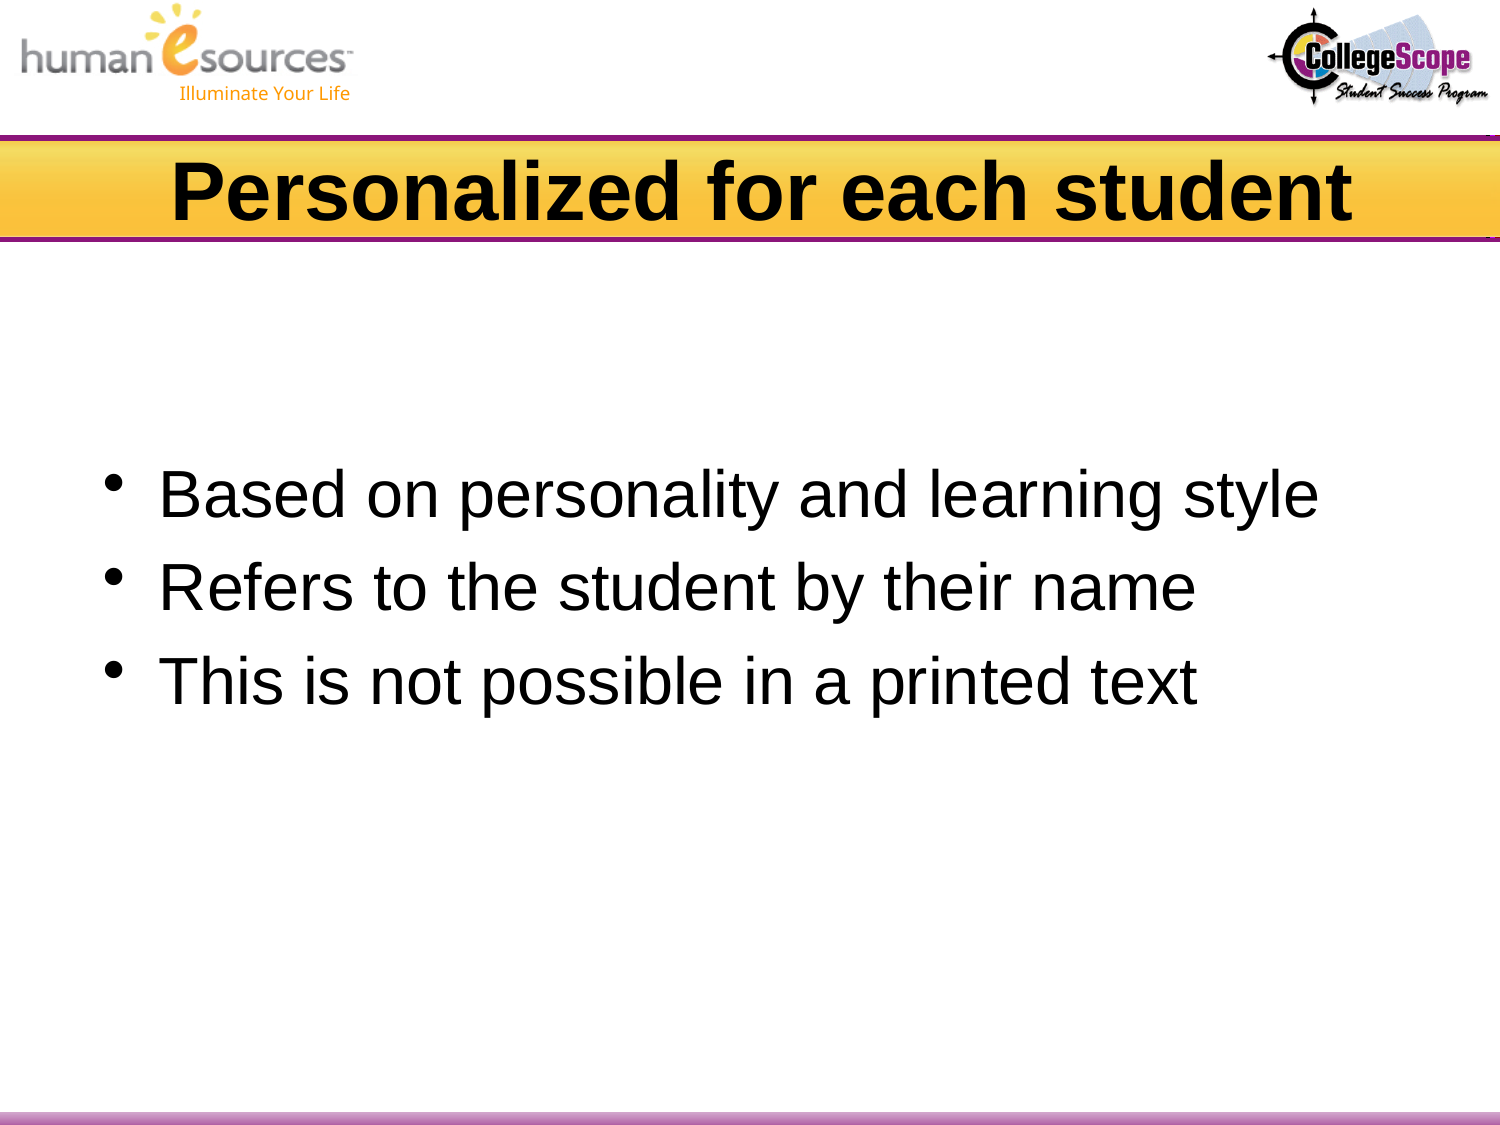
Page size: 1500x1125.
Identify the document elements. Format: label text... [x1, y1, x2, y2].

picture [0, 135, 87, 242]
picture [1262, 0, 1496, 113]
picture [0, 0, 363, 77]
picture [1438, 135, 1500, 242]
list Based on personality and learning style Refers to the student by their name This is not possible in a printed text [87, 299, 1438, 1088]
title Personalized for each student [87, 112, 1438, 263]
